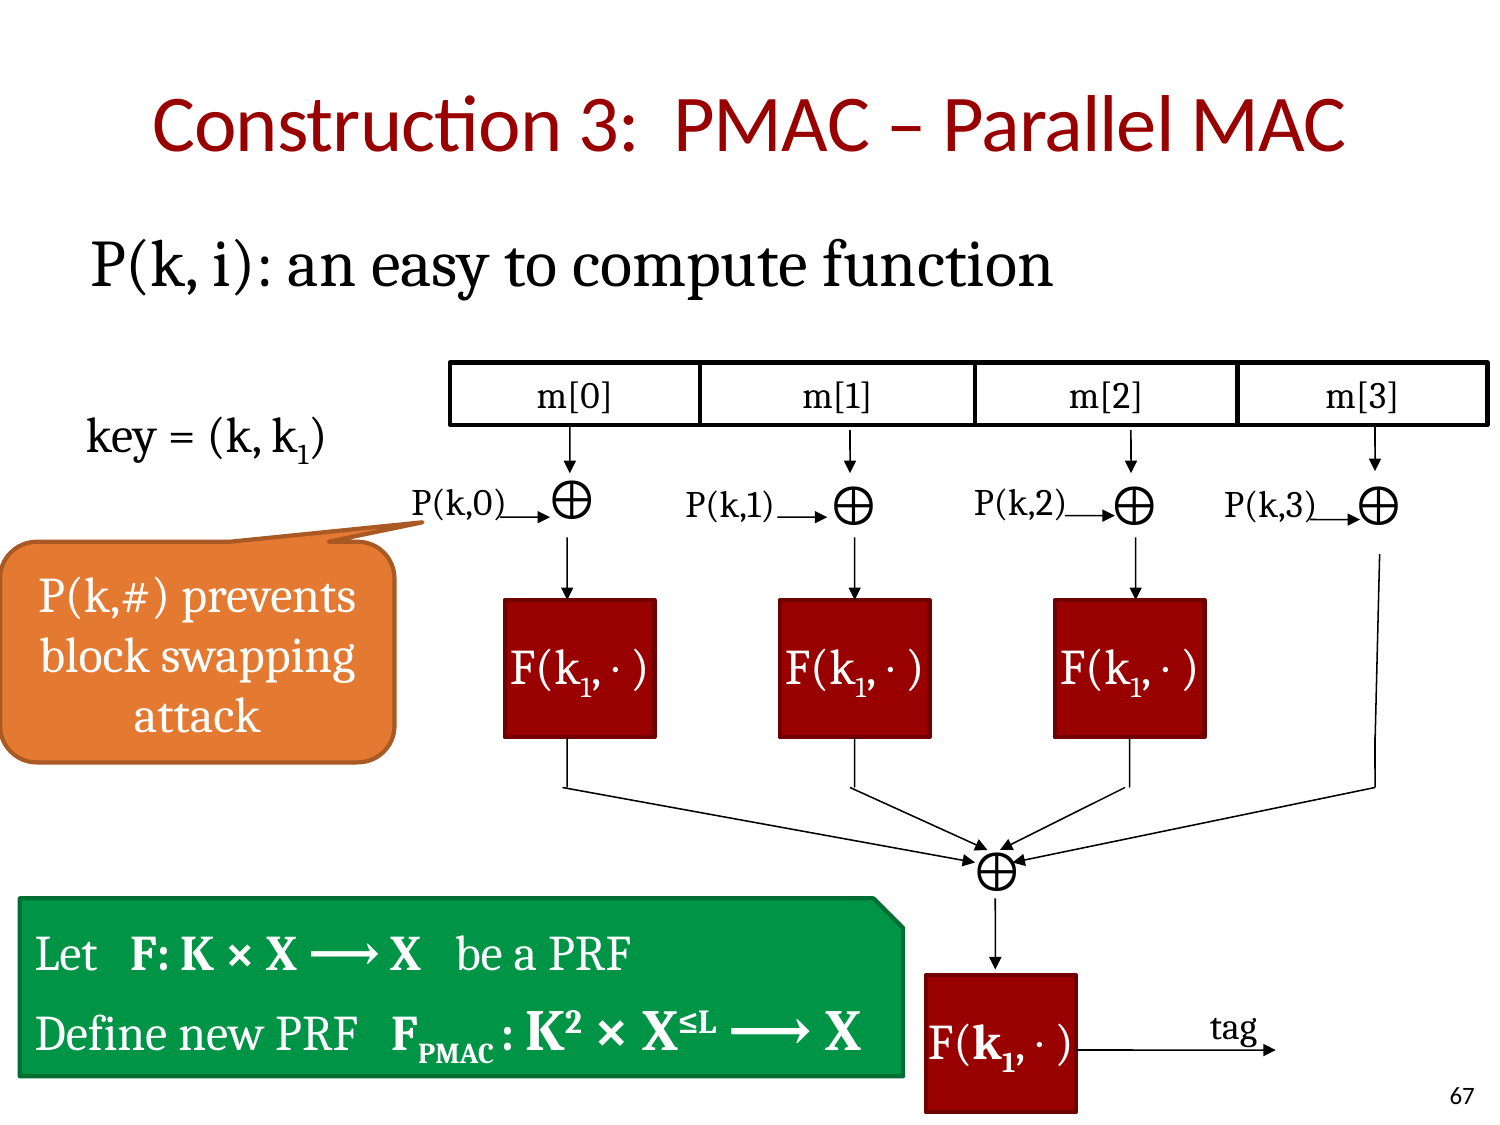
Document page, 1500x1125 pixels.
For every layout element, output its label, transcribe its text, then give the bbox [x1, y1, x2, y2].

text_box Let F: K × X ⟶ X be a PRF Define new PRF FPMAC : K2 × X≤L ⟶ X [17, 896, 906, 1079]
text_box tag [1195, 994, 1273, 1055]
text_box P(k,#) prevents block swapping attack [0, 523, 397, 765]
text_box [665, 472, 828, 535]
title Construction 3: PMAC – Parallel MAC [75, 24, 1425, 212]
text_box [989, 898, 1002, 970]
text_box [1012, 787, 1376, 867]
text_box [955, 470, 1116, 532]
text_box m[3] [1235, 360, 1490, 427]
text_box F(k1,) [503, 598, 657, 739]
text_box [561, 537, 574, 601]
text_box [563, 424, 577, 474]
text_box [848, 537, 861, 601]
text_box  [1093, 451, 1176, 546]
text_box [1124, 430, 1138, 474]
text_box  [812, 451, 895, 546]
text_box [849, 787, 988, 851]
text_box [394, 470, 551, 532]
text_box m[0] [448, 360, 698, 427]
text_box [1205, 472, 1361, 535]
text_box [1129, 537, 1142, 601]
text_box F(k1,) [924, 973, 1078, 1114]
text_box  [1337, 451, 1420, 546]
text_box [1368, 424, 1382, 472]
text_box [562, 787, 976, 867]
text_box  [530, 445, 614, 541]
slide_number 67 [1125, 1065, 1475, 1125]
text_box F(k1,) [778, 598, 932, 739]
text_box F(k1,) [1053, 598, 1207, 739]
text_box key = (k, k1) [71, 394, 343, 478]
list P(k, i): an easy to compute function [75, 212, 1425, 396]
text_box [843, 430, 857, 474]
text_box [999, 787, 1126, 850]
text_box m[1] [698, 360, 973, 427]
text_box m[2] [973, 360, 1235, 427]
text_box  [955, 817, 1039, 913]
